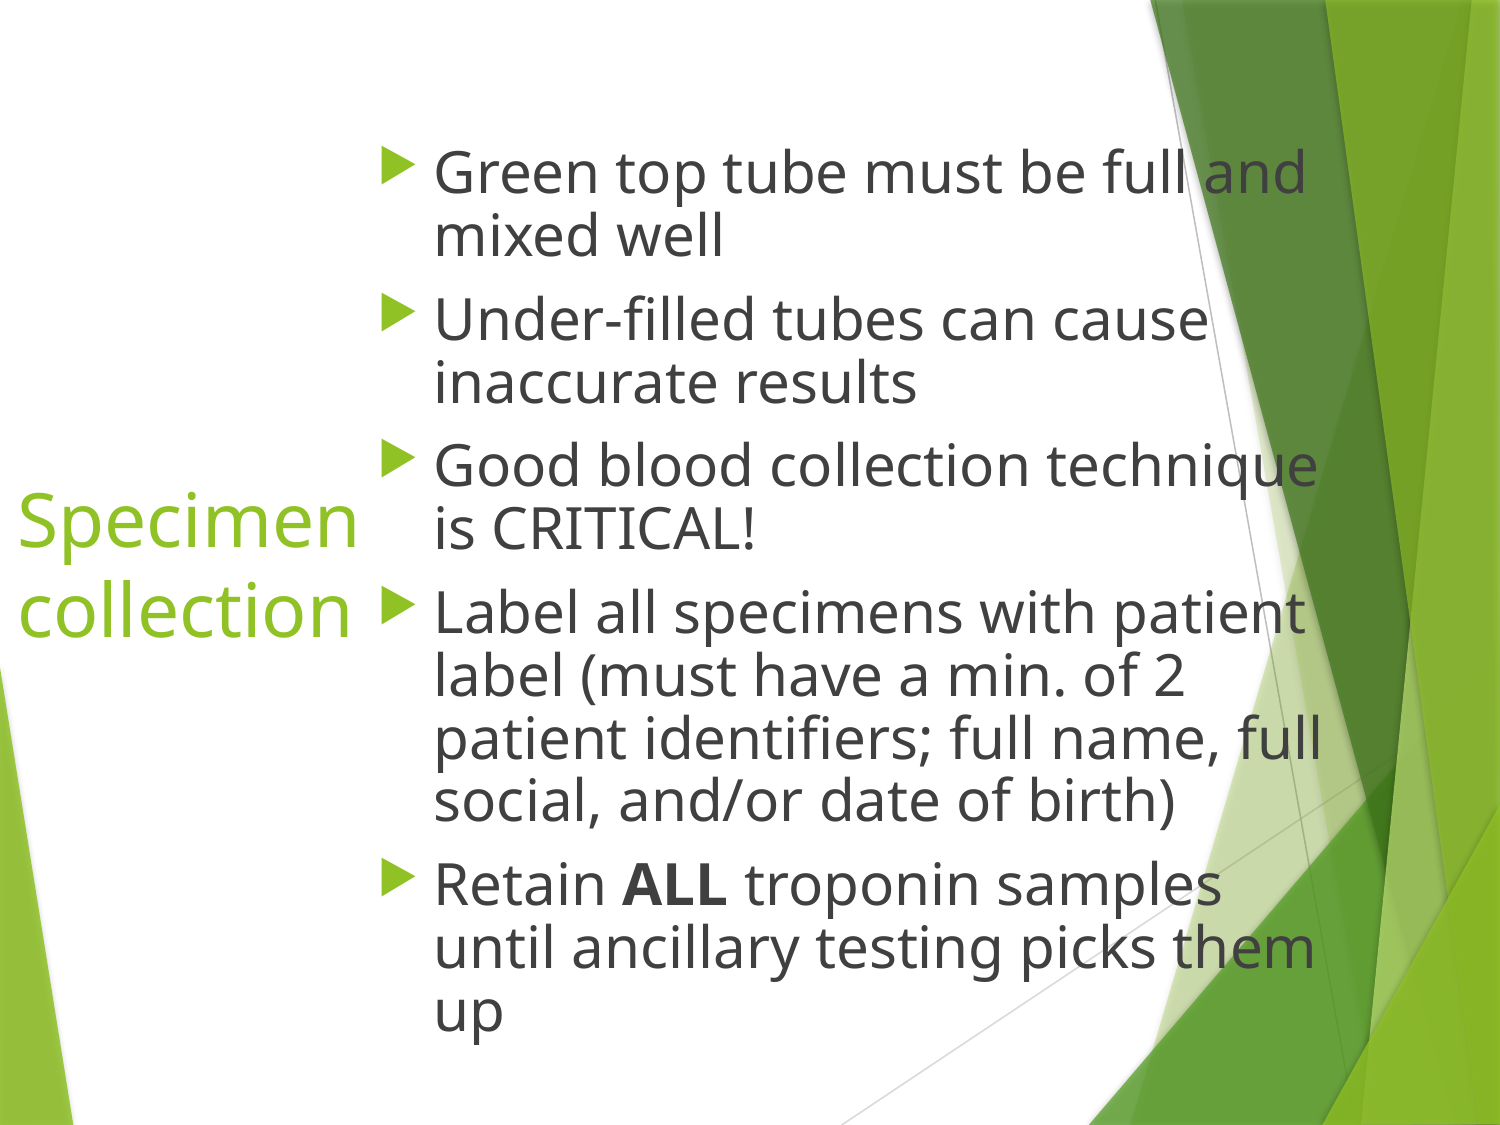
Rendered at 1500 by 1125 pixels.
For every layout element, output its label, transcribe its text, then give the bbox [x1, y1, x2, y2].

title Specimen collection [2, 133, 362, 992]
list Green top tube must be full and mixed well Under-filled tubes can cause inaccurate results Good blood collection technique is CRITICAL! Label all specimens with patient label (must have a min. of 2 patient identifiers; full name, full social, and/or date of birth) Retain ALL troponin samples until ancillary testing picks them up [362, 37, 1350, 1125]
